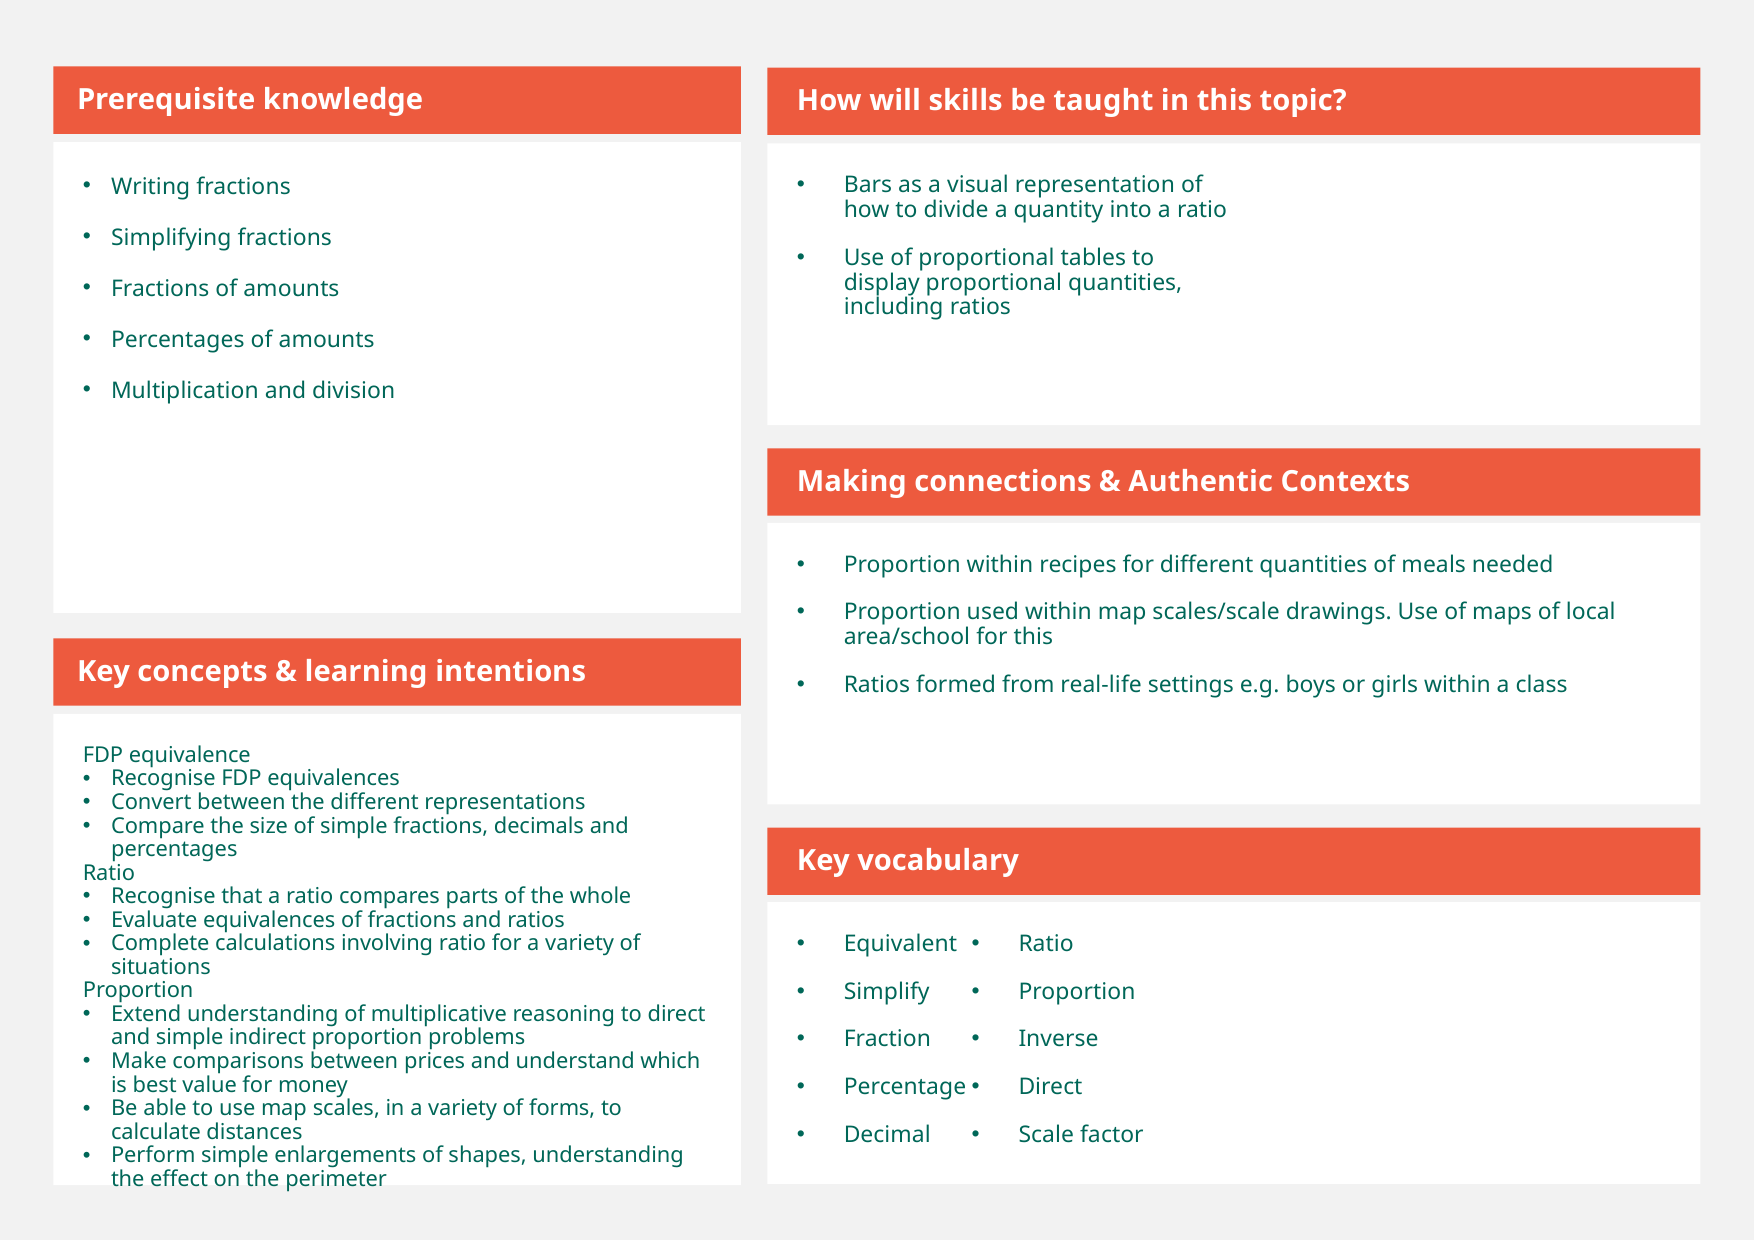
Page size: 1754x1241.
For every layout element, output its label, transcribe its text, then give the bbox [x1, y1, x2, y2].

list Prerequisite knowledge [53, 66, 741, 134]
list Proportion within recipes for different quantities of meals needed Proportion used within map scales/scale drawings. Use of maps of local area/school for this Ratios formed from real-life settings e.g. boys or girls within a class [767, 522, 1701, 805]
list Bars as a visual representation of how to divide a quantity into a ratio Use of proportional tables to display proportional quantities, including ratios [767, 143, 1701, 426]
list Making connections & Authentic Contexts [767, 448, 1701, 516]
list How will skills be taught in this topic? [767, 67, 1701, 135]
list FDP equivalence Recognise FDP equivalences Convert between the different representations Compare the size of simple fractions, decimals and percentages Ratio Recognise that a ratio compares parts of the whole Evaluate equivalences of fractions and ratios Complete calculations involving ratio for a variety of situations Proportion Extend understanding of multiplicative reasoning to direct and simple indirect proportion problems Make comparisons between prices and understand which is best value for money Be able to use map scales, in a variety of forms, to calculate distances Perform simple enlargements of shapes, understanding the effect on the perimeter [53, 713, 741, 1186]
list Equivalent Simplify Fraction Percentage Decimal Ratio Proportion Inverse Direct Scale factor [767, 902, 1701, 1184]
list Key vocabulary [767, 827, 1701, 895]
list Key concepts & learning intentions [53, 638, 741, 706]
list Writing fractions Simplifying fractions Fractions of amounts Percentages of amounts Multiplication and division [53, 142, 741, 613]
